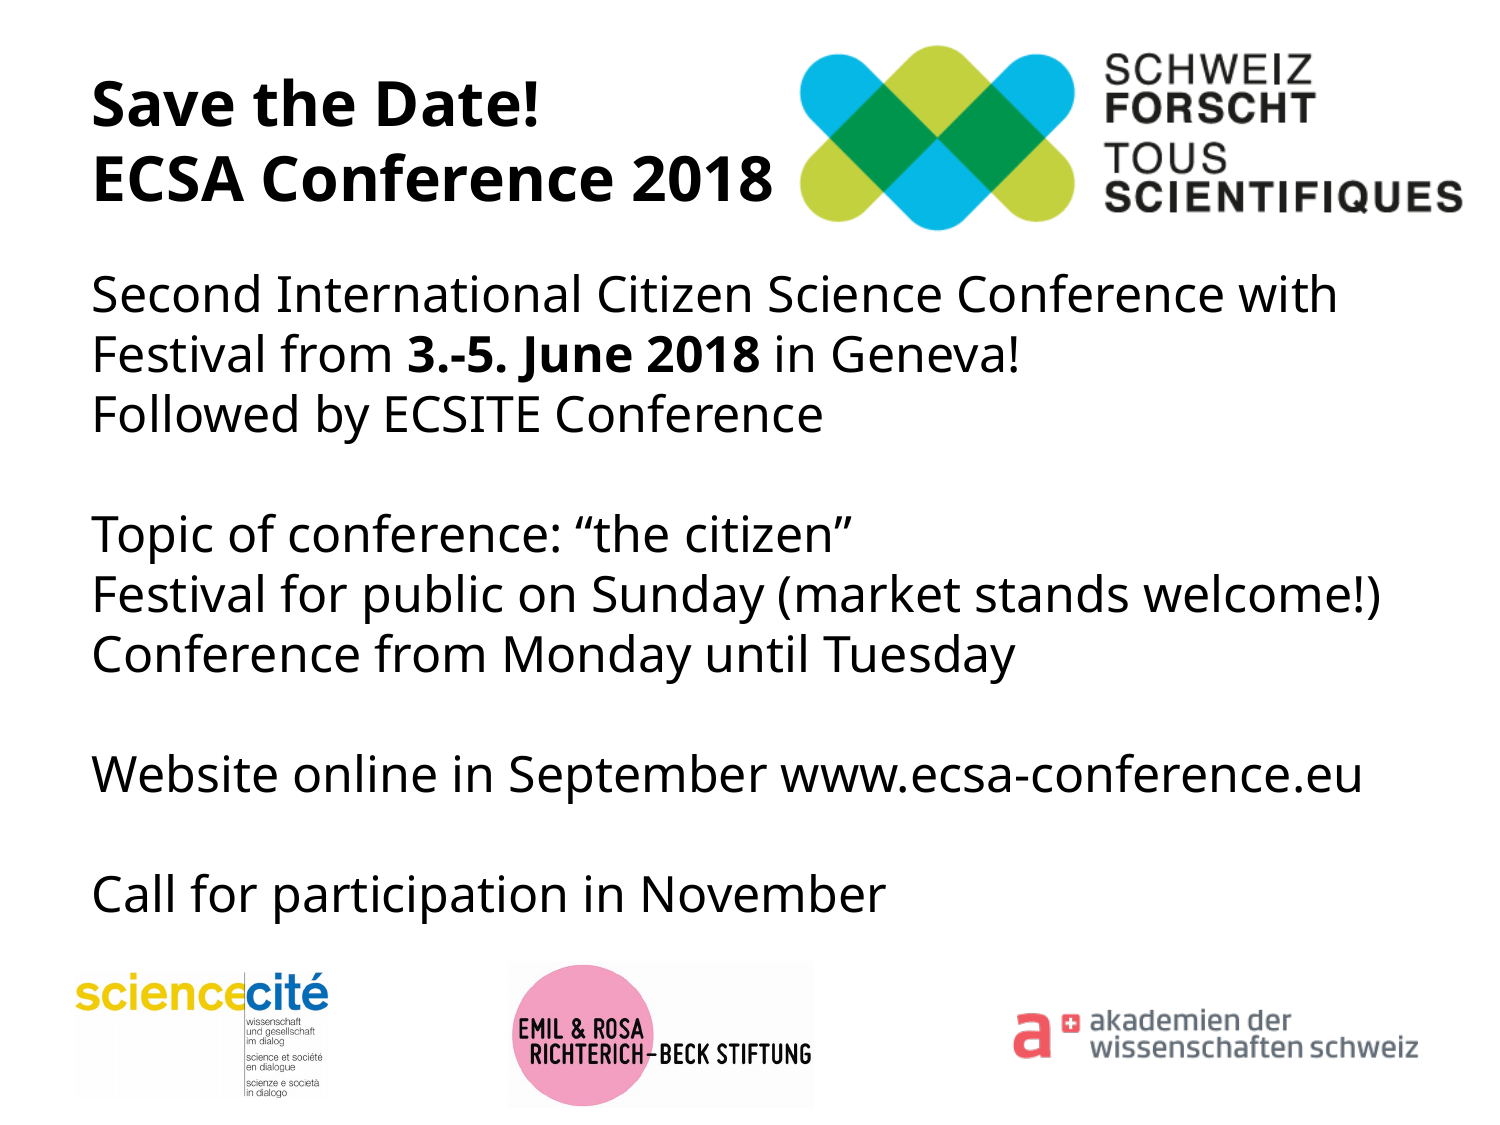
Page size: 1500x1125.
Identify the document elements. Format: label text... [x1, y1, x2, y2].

title Save the Date! ECSA Conference 2018 [76, 45, 1427, 233]
list Second International Citizen Science Conference with Festival from 3.-5. June 2018 in Geneva! Followed by ECSITE Conference Topic of conference: “the citizen” Festival for public on Sunday (market stands welcome!) Conference from Monday until Tuesday Website online in September www.ecsa-conference.eu Call for participation in November [76, 254, 1427, 949]
picture [798, 44, 1472, 237]
picture [75, 972, 328, 1098]
picture [508, 961, 814, 1108]
